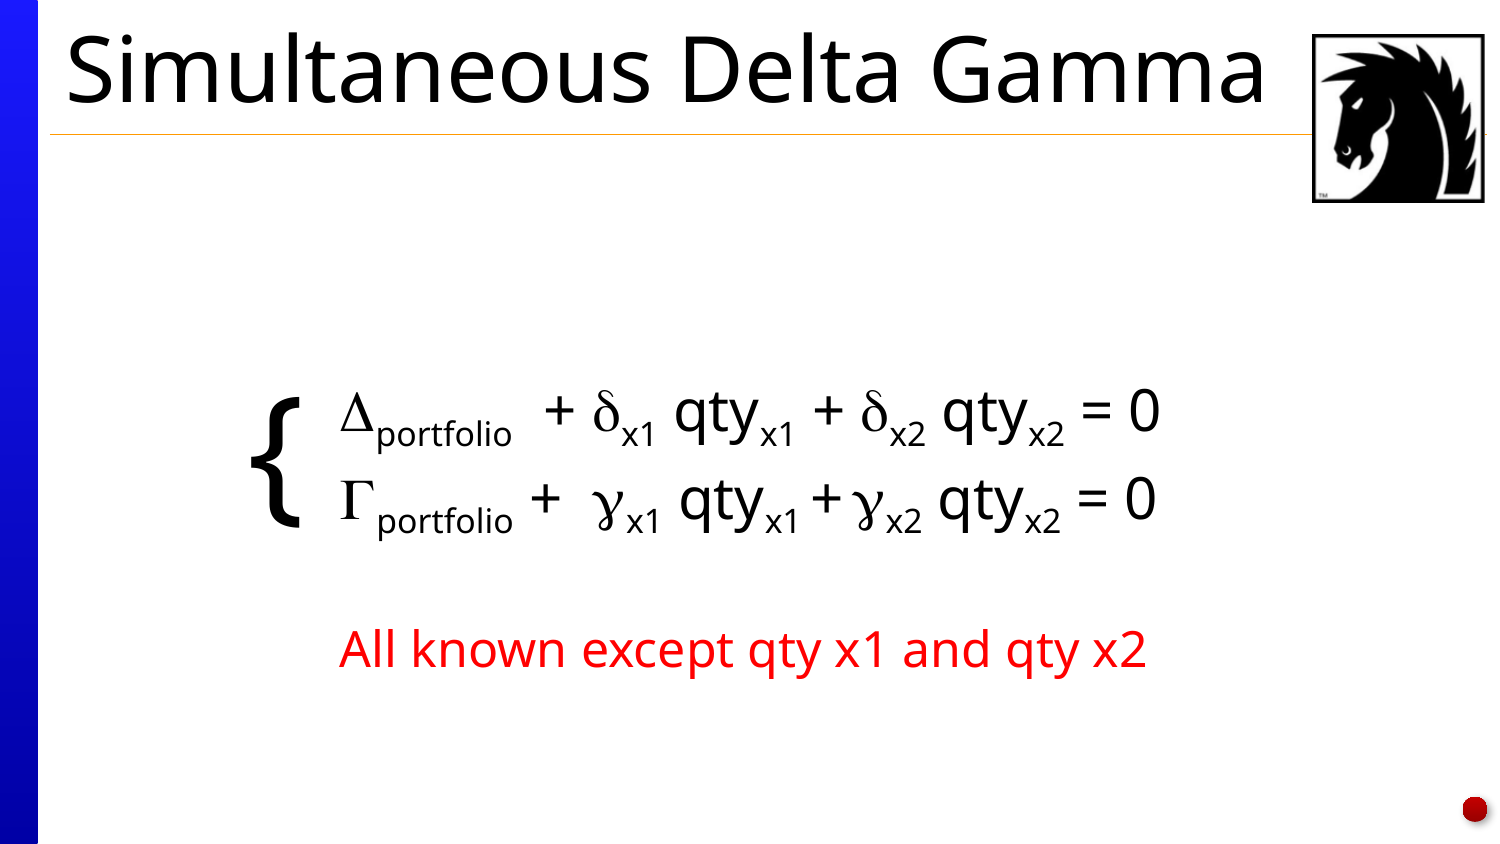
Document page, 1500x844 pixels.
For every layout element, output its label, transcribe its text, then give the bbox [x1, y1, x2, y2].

picture [1312, 34, 1485, 203]
title Simultaneous Delta Gamma [50, 9, 1488, 122]
text_box [1462, 796, 1488, 822]
list Dportfolio + dx1 qtyx1 + dx2 qtyx2 = 0 Gportfolio + gx1 qtyx1 + gx2 qtyx2 = 0 All known except qty x1 and qty x2 [324, 209, 1300, 769]
text_box { [232, 346, 320, 542]
